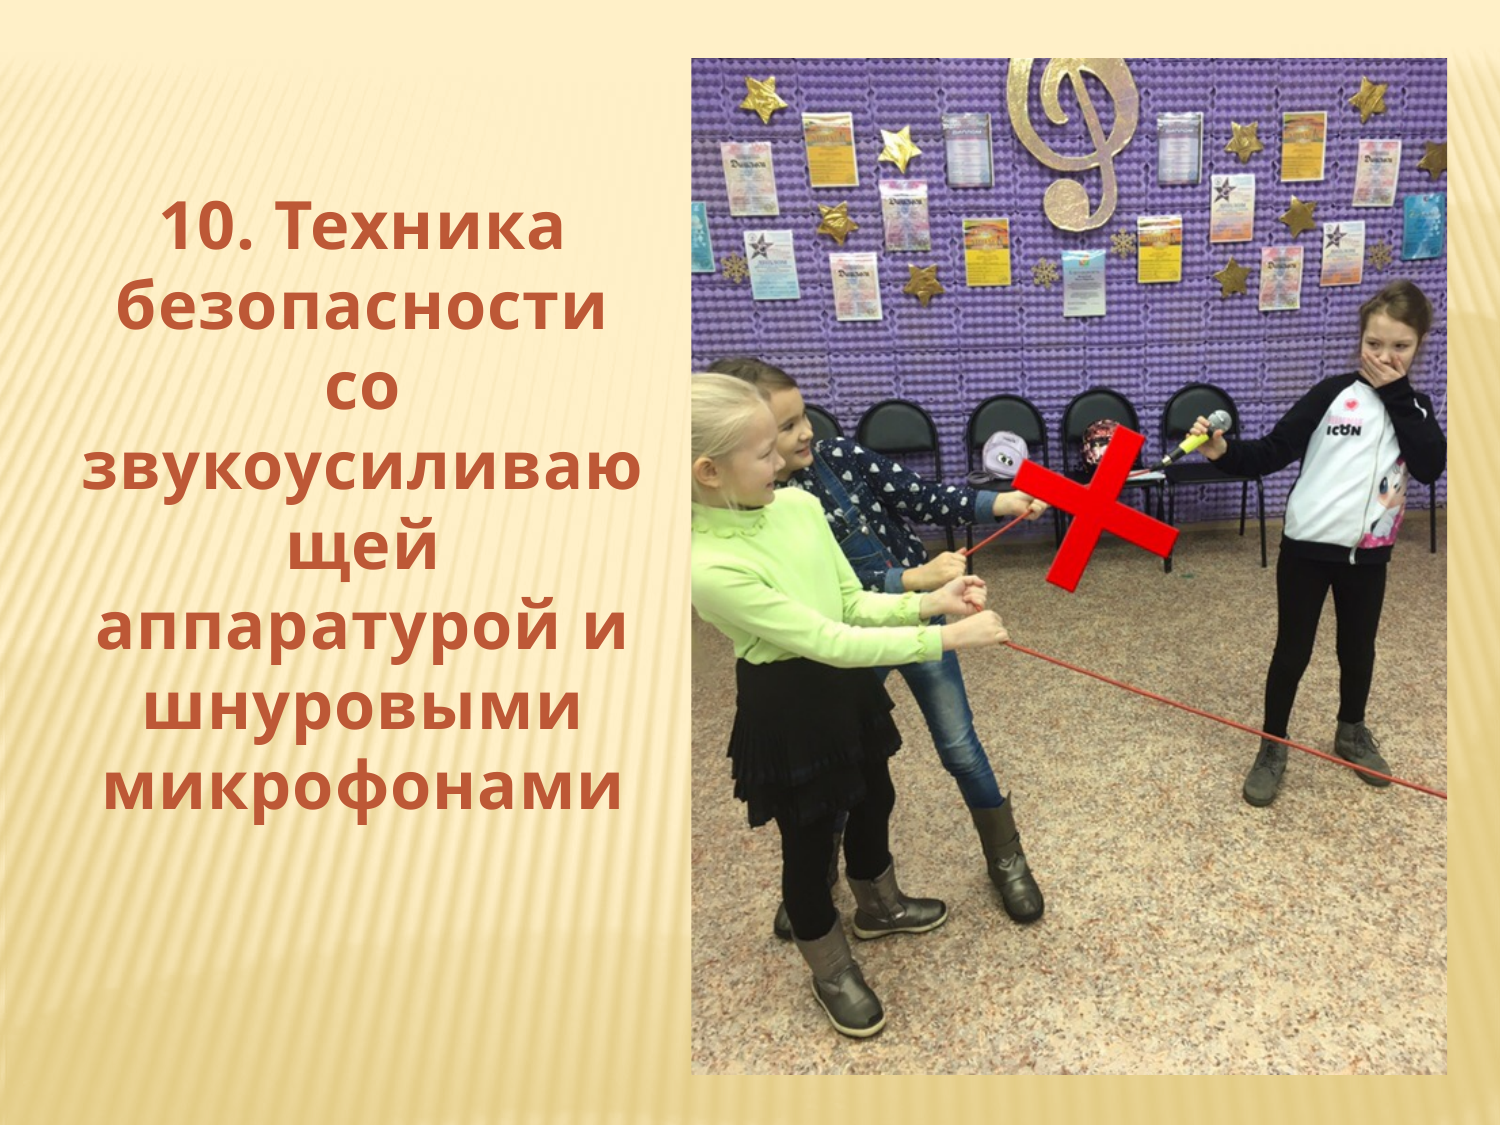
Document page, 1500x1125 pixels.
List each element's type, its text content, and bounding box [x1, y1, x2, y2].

picture [691, 58, 1448, 1076]
text_box 10. Техника безопасности со звукоусиливающей аппаратурой и шнуровыми микрофонами [58, 175, 668, 831]
